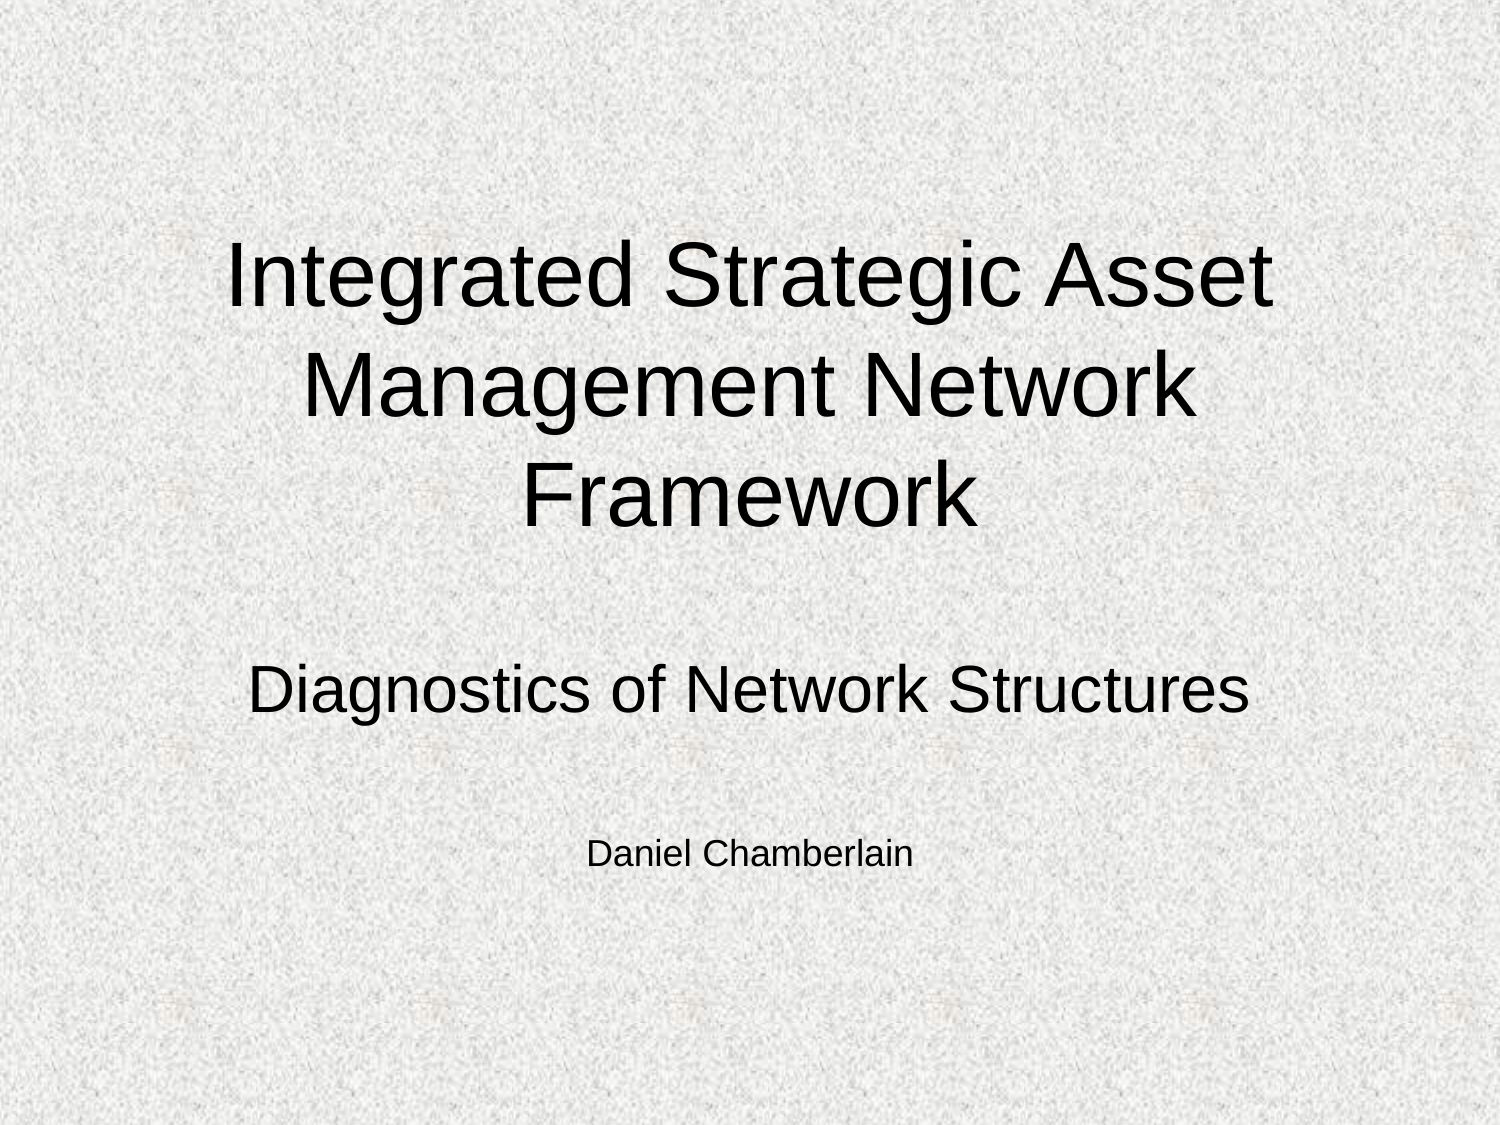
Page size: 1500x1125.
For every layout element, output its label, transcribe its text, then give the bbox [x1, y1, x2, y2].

picture [0, 0, 1500, 1125]
title Integrated Strategic Asset Management Network Framework [111, 136, 1388, 623]
list Diagnostics of Network Structures Daniel Chamberlain [224, 636, 1276, 926]
